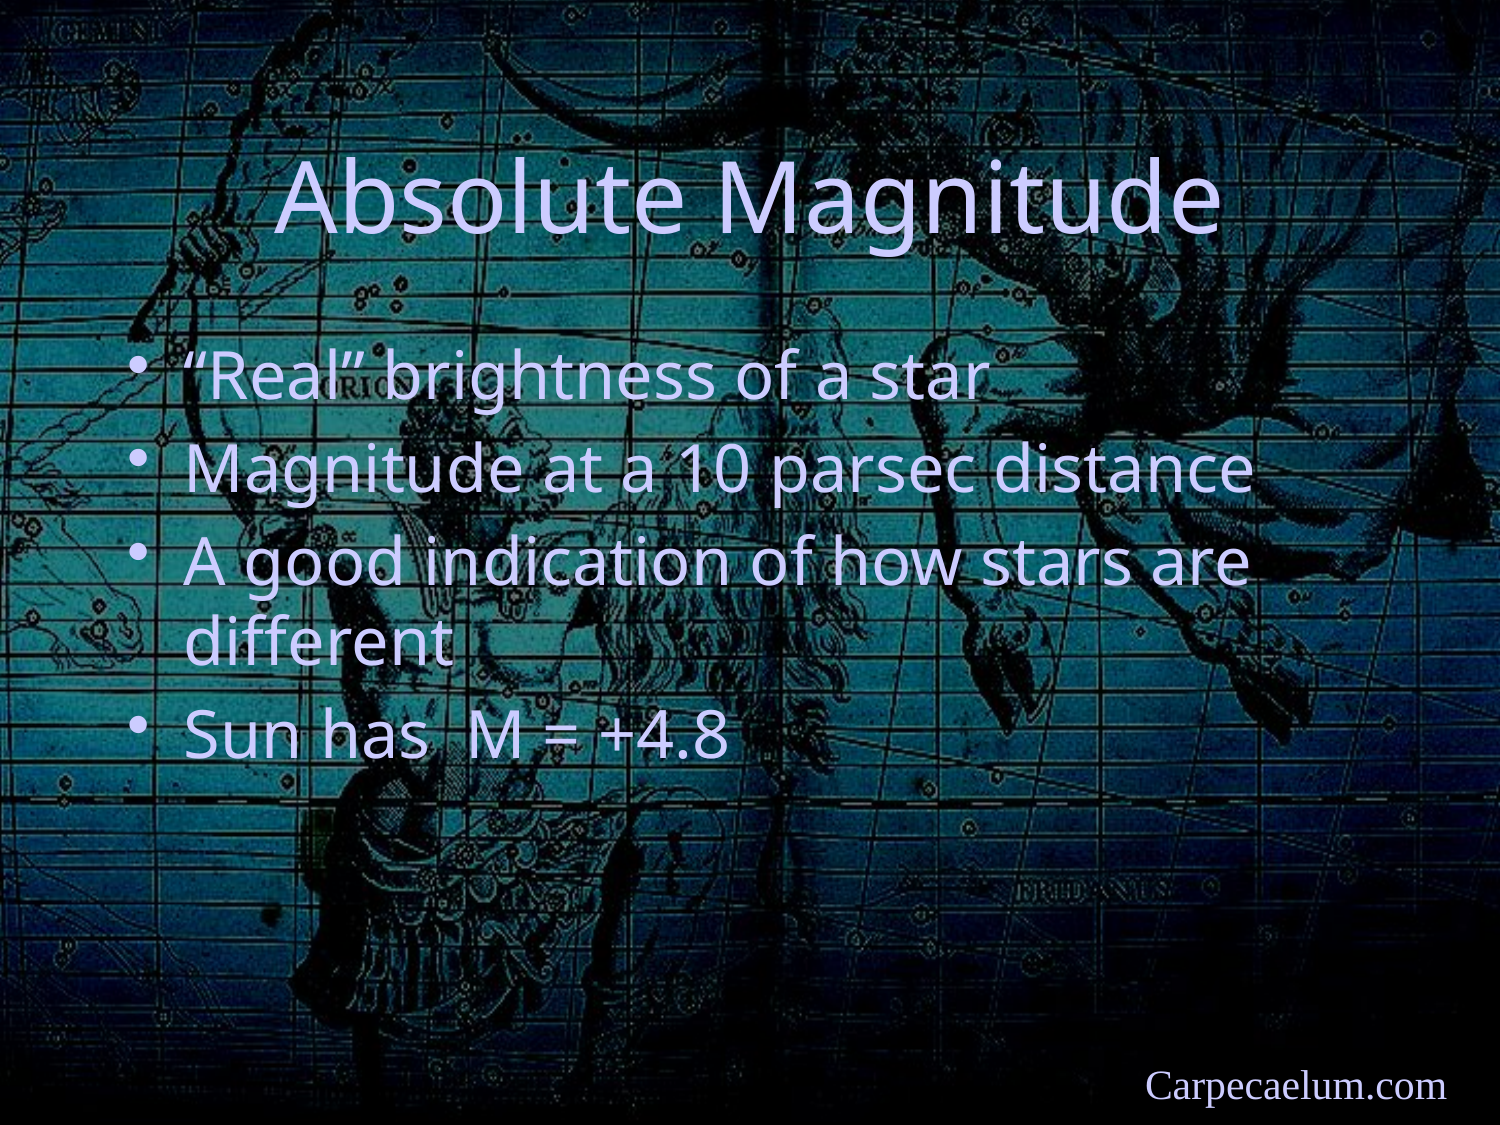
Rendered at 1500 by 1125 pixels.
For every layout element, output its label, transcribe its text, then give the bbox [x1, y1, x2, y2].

list “Real” brightness of a star Magnitude at a 10 parsec distance A good indication of how stars are different Sun has M = +4.8 [112, 324, 1388, 1000]
title Absolute Magnitude [112, 99, 1388, 288]
picture [0, 0, 1500, 1125]
